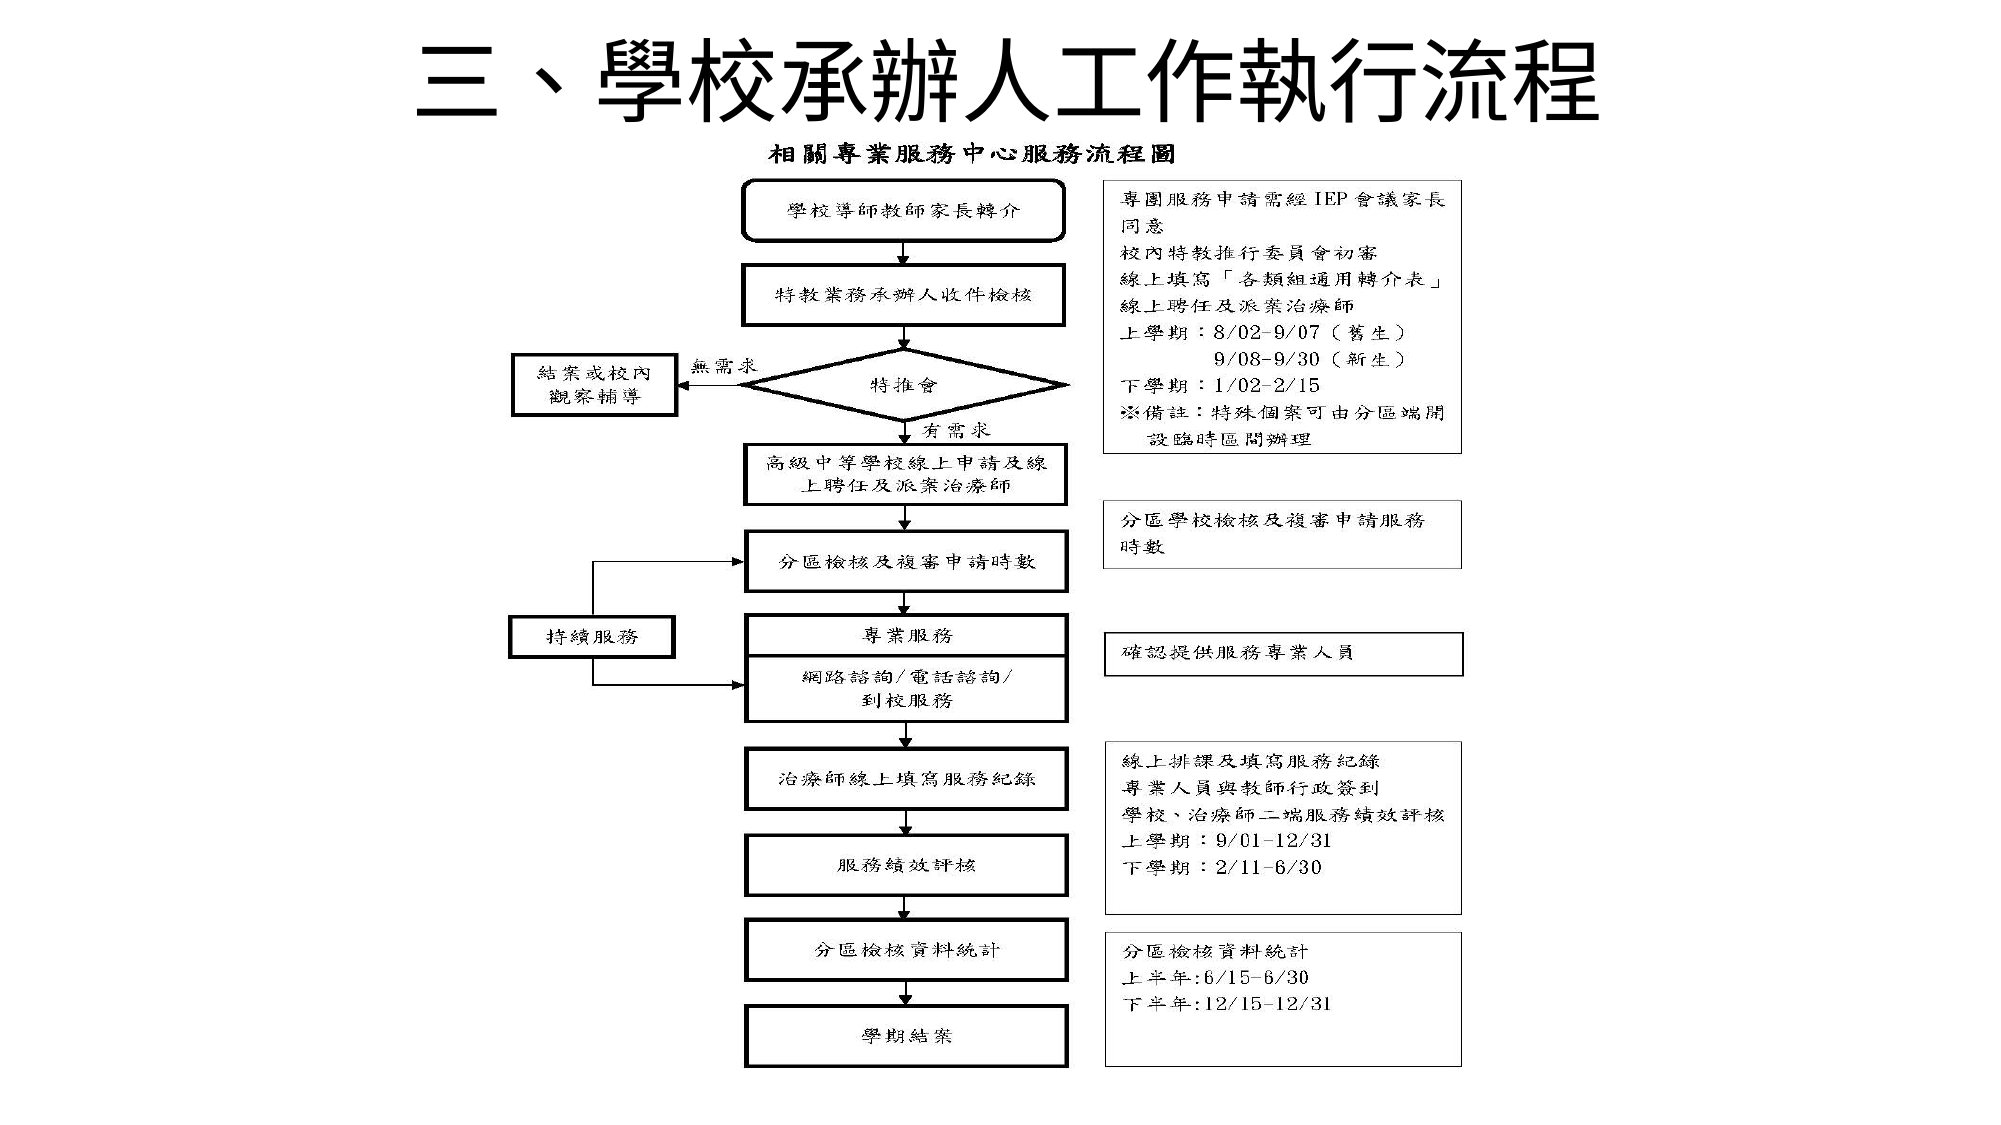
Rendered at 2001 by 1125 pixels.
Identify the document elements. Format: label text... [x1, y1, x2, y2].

title 三、學校承辦人工作執行流程 [107, 0, 1908, 173]
picture [479, 129, 1505, 1082]
